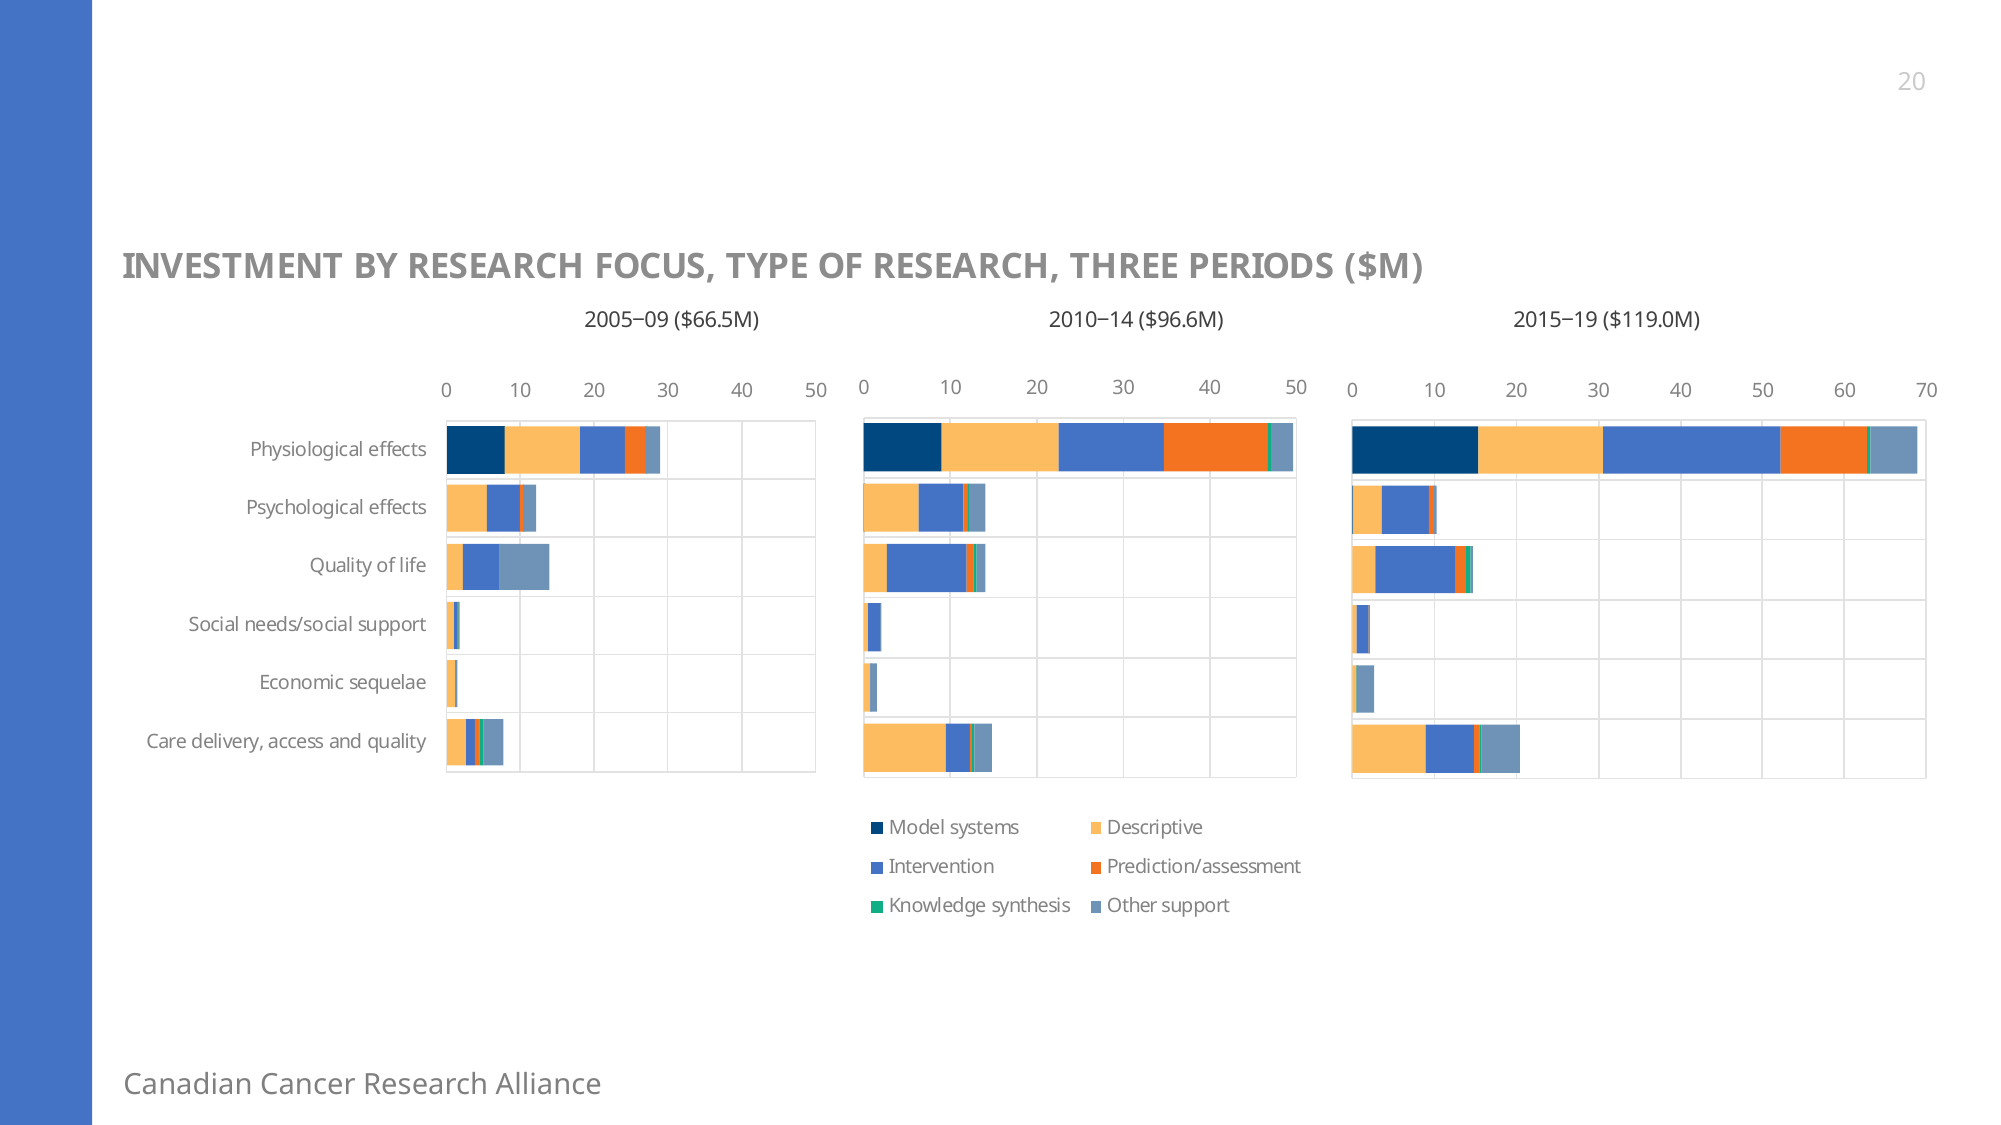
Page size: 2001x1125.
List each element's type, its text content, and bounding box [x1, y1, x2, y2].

picture [115, 240, 1975, 918]
slide_number 20 [1491, 52, 1942, 113]
